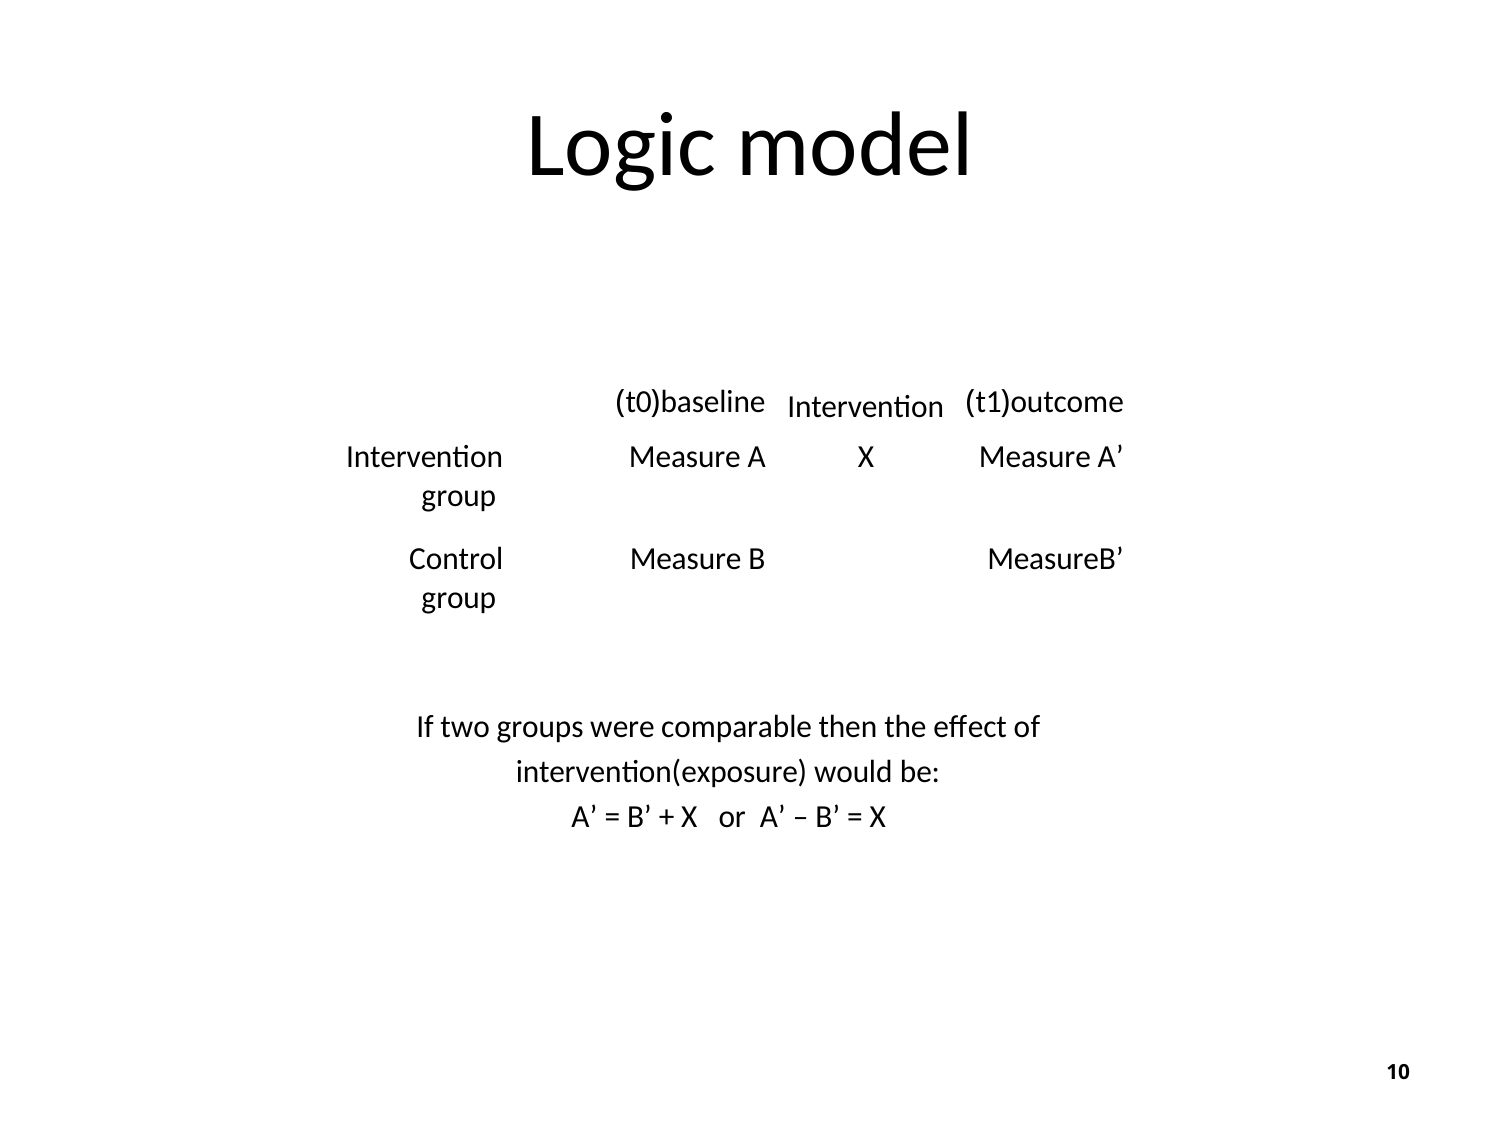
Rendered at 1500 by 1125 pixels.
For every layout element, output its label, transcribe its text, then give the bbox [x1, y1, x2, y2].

slide_number 10 [1074, 1042, 1425, 1103]
title Logic model [75, 45, 1425, 233]
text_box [235, 381, 1230, 951]
